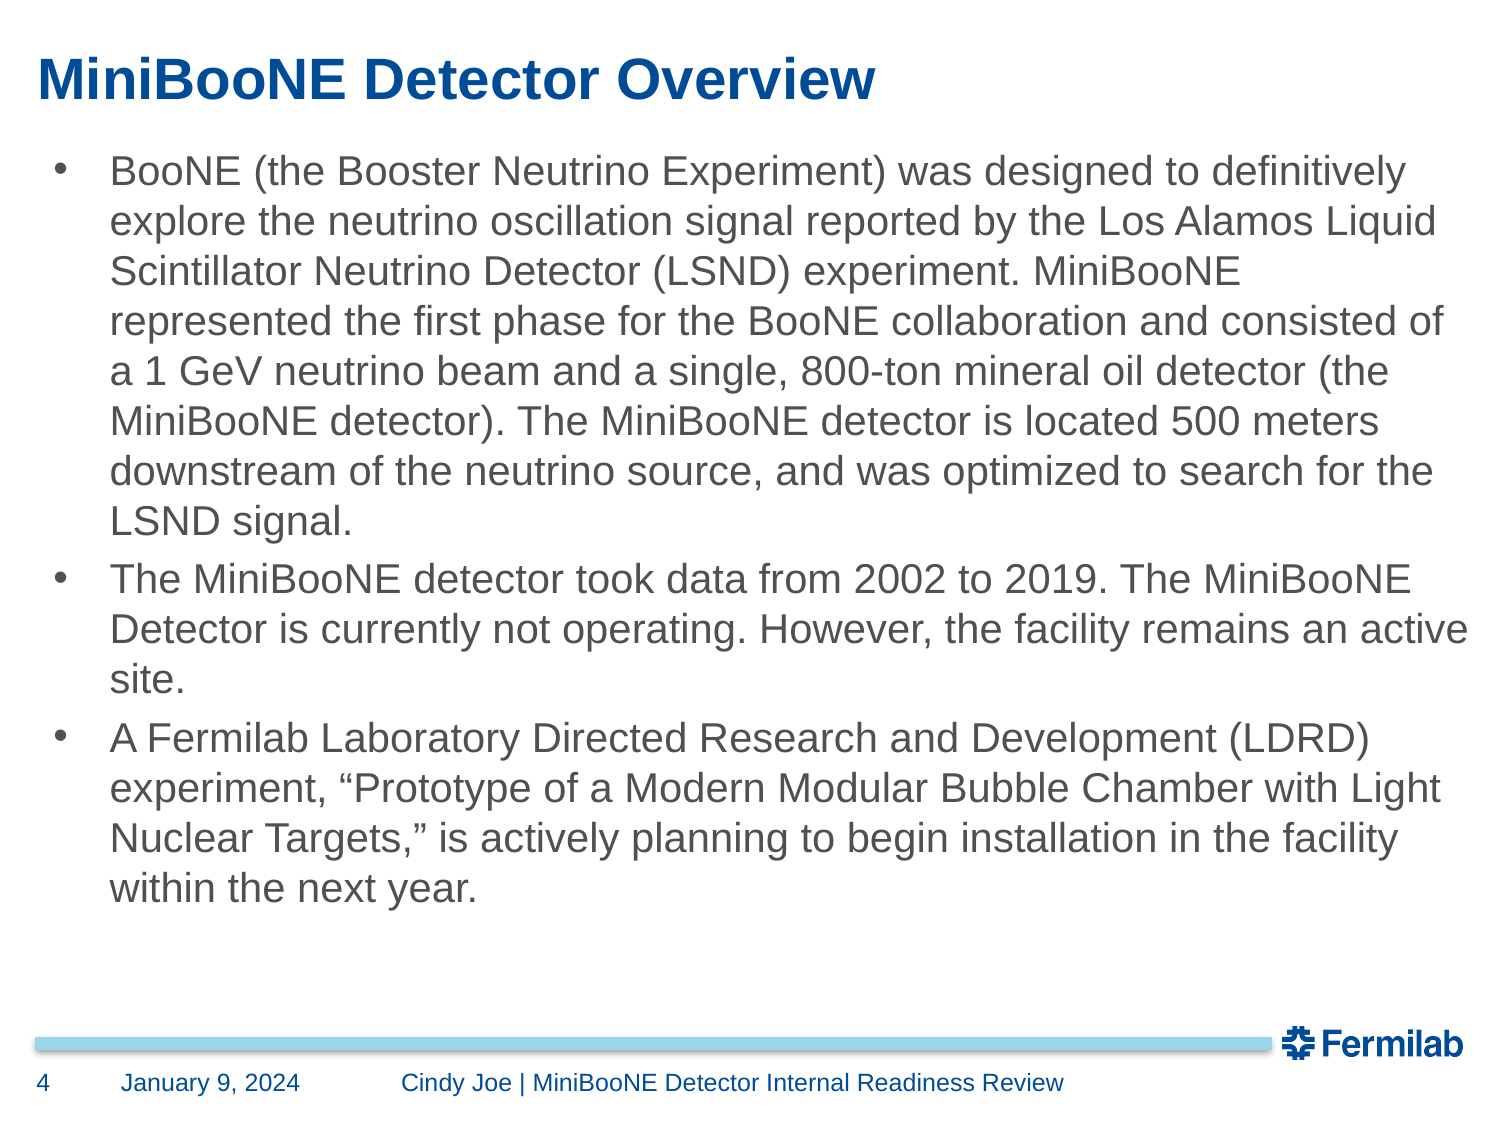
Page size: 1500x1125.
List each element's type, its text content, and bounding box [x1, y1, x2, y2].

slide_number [120, 1066, 251, 1106]
list BooNE (the Booster Neutrino Experiment) was designed to definitively explore the neutrino oscillation signal reported by the Los Alamos Liquid Scintillator Neutrino Detector (LSND) experiment. MiniBooNE represented the first phase for the BooNE collaboration and consisted of a 1 GeV neutrino beam and a single, 800-ton mineral oil detector (the MiniBooNE detector). The MiniBooNE detector is located 500 meters downstream of the neutrino source, and was optimized to search for the LSND signal. The MiniBooNE detector took data from 2002 to 2019. The MiniBooNE Detector is currently not operating. However, the facility remains an active site. A Fermilab Laboratory Directed Research and Development (LDRD) experiment, “Prototype of a Modern Modular Bubble Chamber with Light Nuclear Targets,” is actively planning to begin installation in the facility within the next year. [53, 143, 1476, 767]
slide_number 4 [36, 1066, 105, 1106]
picture [1282, 1026, 1463, 1060]
title MiniBooNE Detector Overview [37, 41, 1463, 112]
footer Cindy Joe | MiniBooNE Detector Internal Readiness Review [251, 1066, 1279, 1107]
